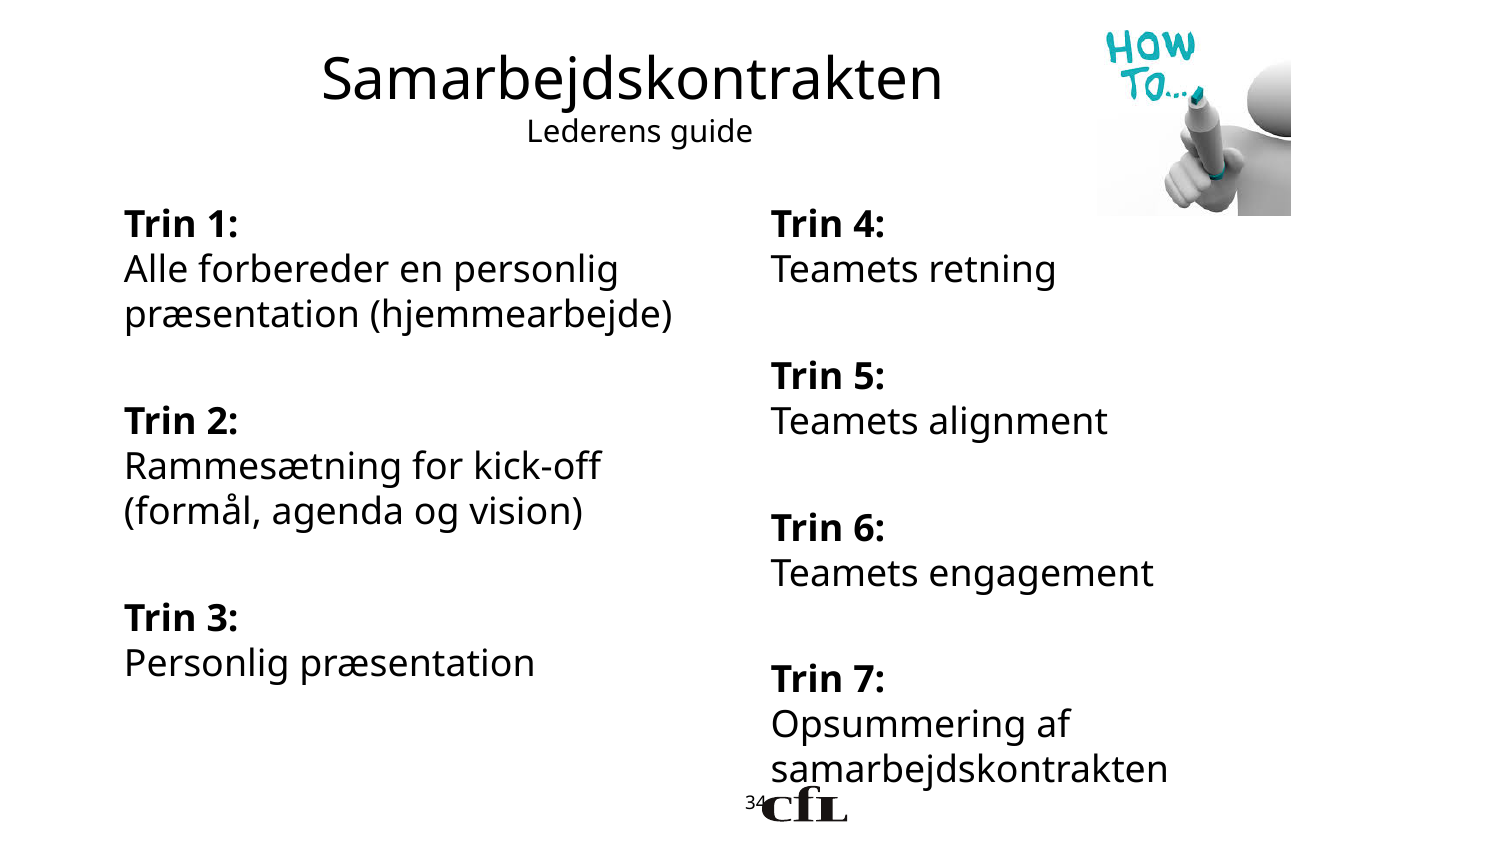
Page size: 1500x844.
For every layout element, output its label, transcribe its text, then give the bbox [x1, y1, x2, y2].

list Trin 1: Alle forbereder en personlig præsentation (hjemmearbejde) Trin 2: Rammesætning for kick-off (formål, agenda og vision) Trin 3: Personlig præsentation [124, 200, 727, 757]
picture [1097, 22, 1291, 217]
list Trin 4: Teamets retning Trin 5: Teamets alignment Trin 6: Teamets engagement Trin 7: Opsummering af samarbejdskontrakten [770, 200, 1373, 757]
slide_number 34 [549, 783, 963, 836]
title Samarbejdskontrakten Lederens guide [246, 40, 1034, 152]
